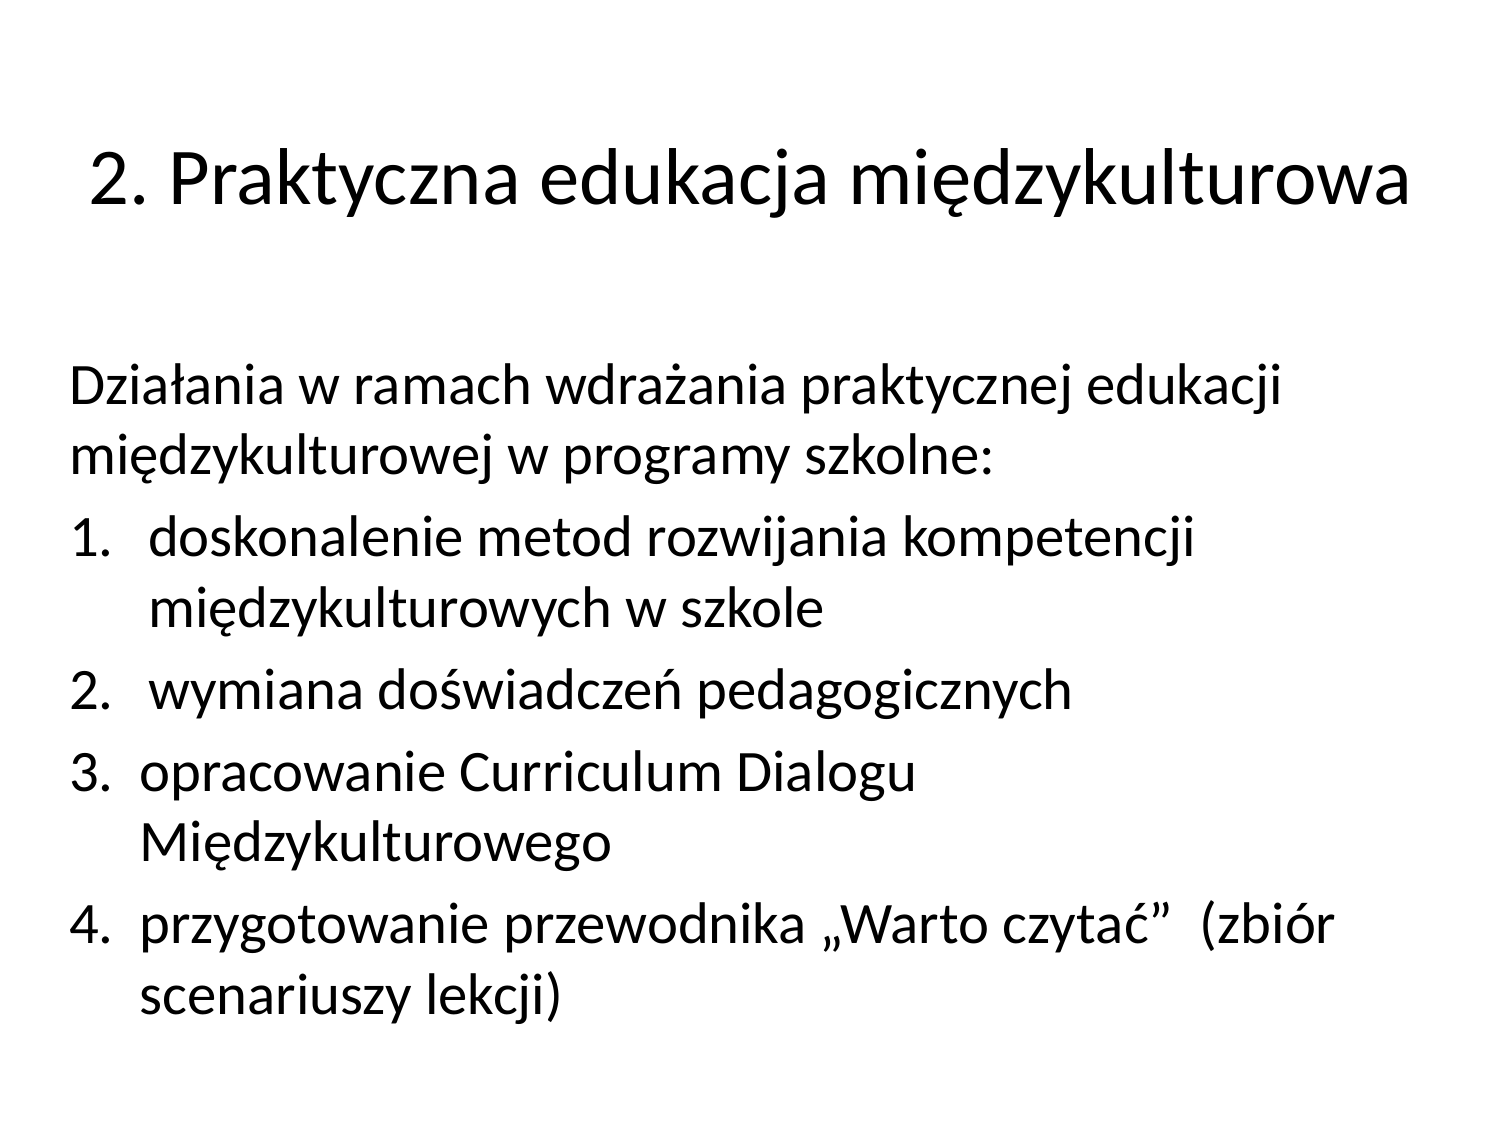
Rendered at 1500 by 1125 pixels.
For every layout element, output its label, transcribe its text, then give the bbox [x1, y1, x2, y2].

list Działania w ramach wdrażania praktycznej edukacji międzykulturowej w programy szkolne: doskonalenie metod rozwijania kompetencji międzykulturowych w szkole wymiana doświadczeń pedagogicznych opracowanie Curriculum Dialogu Międzykulturowego przygotowanie przewodnika „Warto czytać” (zbiór scenariuszy lekcji) [54, 338, 1400, 1035]
title 2. Praktyczna edukacja międzykulturowa [53, 78, 1450, 266]
